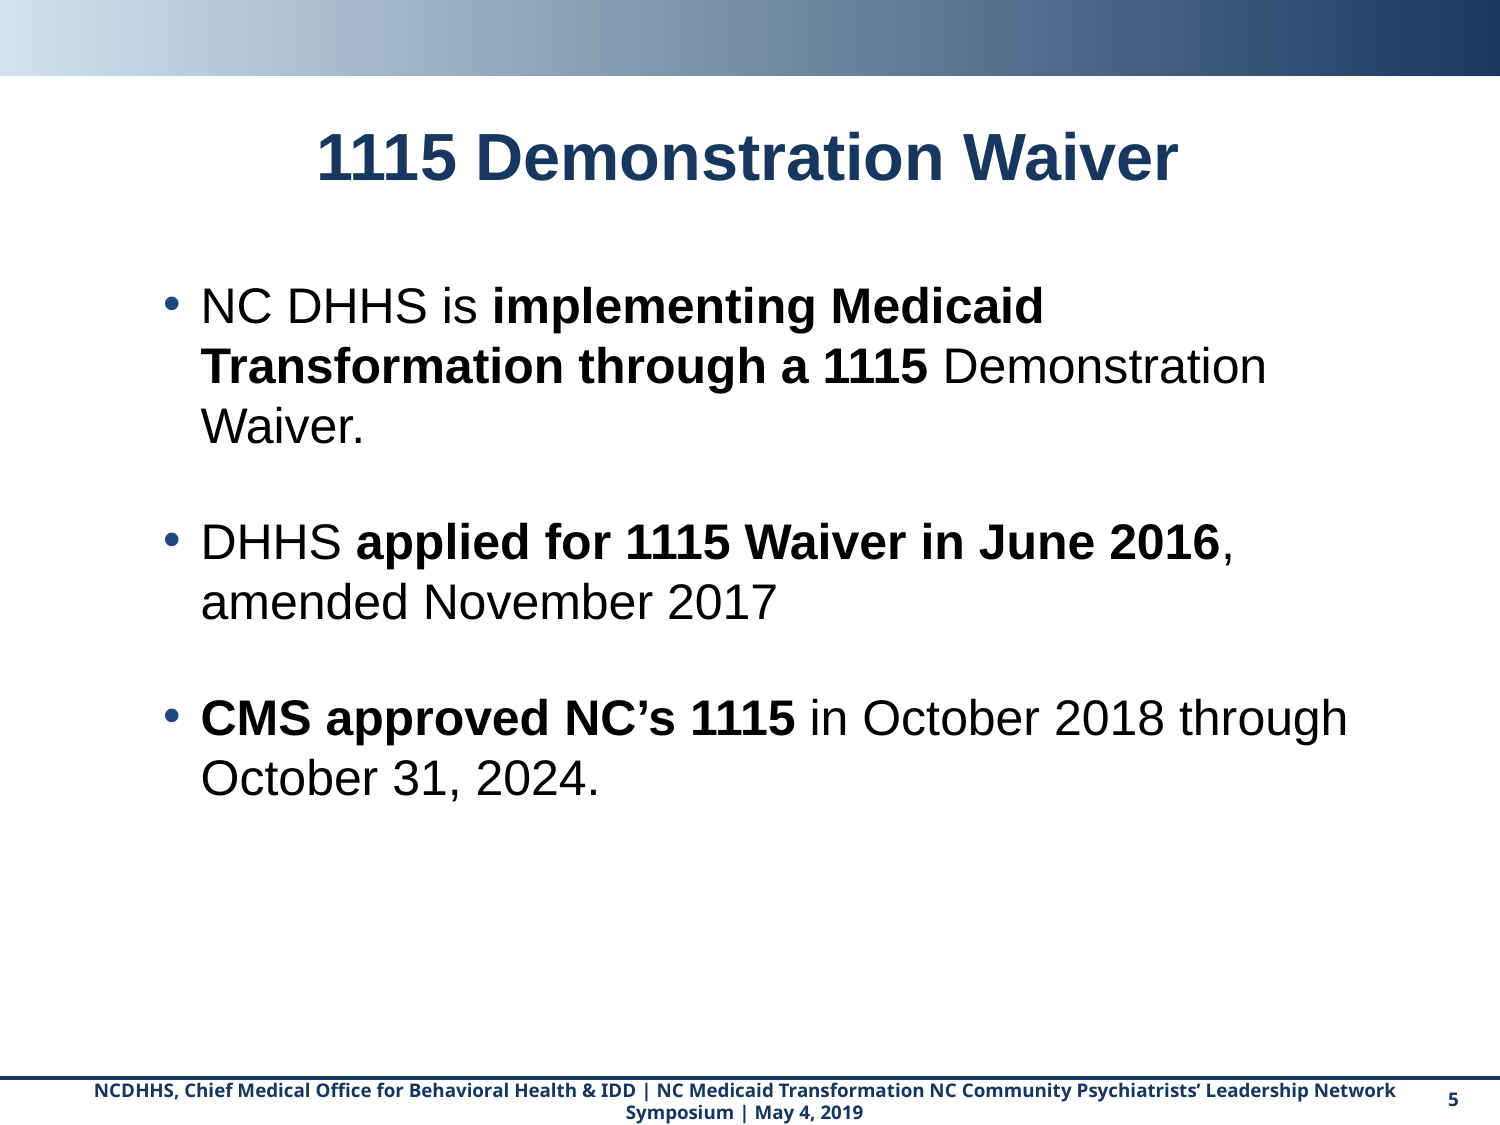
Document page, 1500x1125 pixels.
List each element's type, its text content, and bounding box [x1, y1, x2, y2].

list NC DHHS is implementing Medicaid Transformation through a 1115 Demonstration Waiver. DHHS applied for 1115 Waiver in June 2016, amended November 2017 CMS approved NC’s 1115 in October 2018 through October 31, 2024. [148, 265, 1374, 814]
title 1115 Demonstration Waiver [148, 115, 1349, 238]
